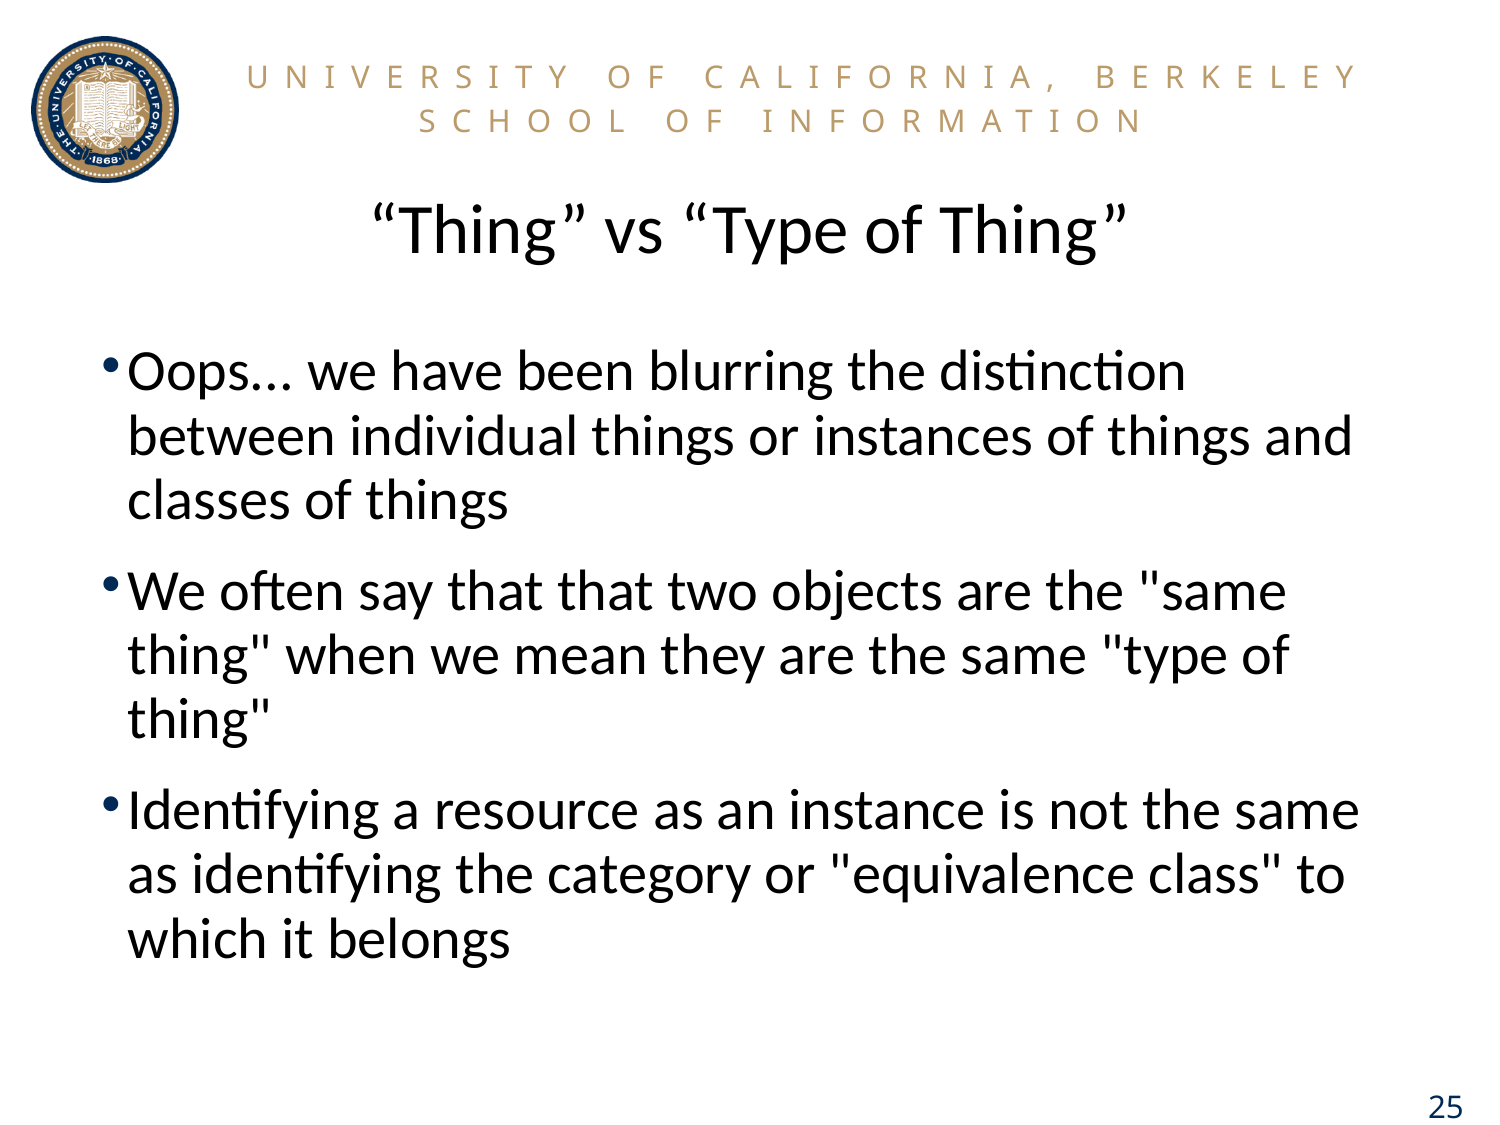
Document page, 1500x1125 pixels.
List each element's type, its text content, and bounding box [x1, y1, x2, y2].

title “Thing” vs “Type of Thing” [74, 132, 1425, 328]
text_box 25 [1438, 1081, 1454, 1119]
text_box SCHOOL OF INFORMATION [412, 105, 1147, 140]
text_box Oops... we have been blurring the distinction between individual things or instances of things and classes of things We often say that that two objects are the "same thing" when we mean they are the same "type of thing" Identifying a resource as an instance is not the same as identifying the category or "equivalence class" to which it belongs [90, 333, 1410, 977]
text_box UNIVERSITY OF CALIFORNIA, BERKELEY [240, 61, 1361, 97]
picture [31, 36, 179, 184]
